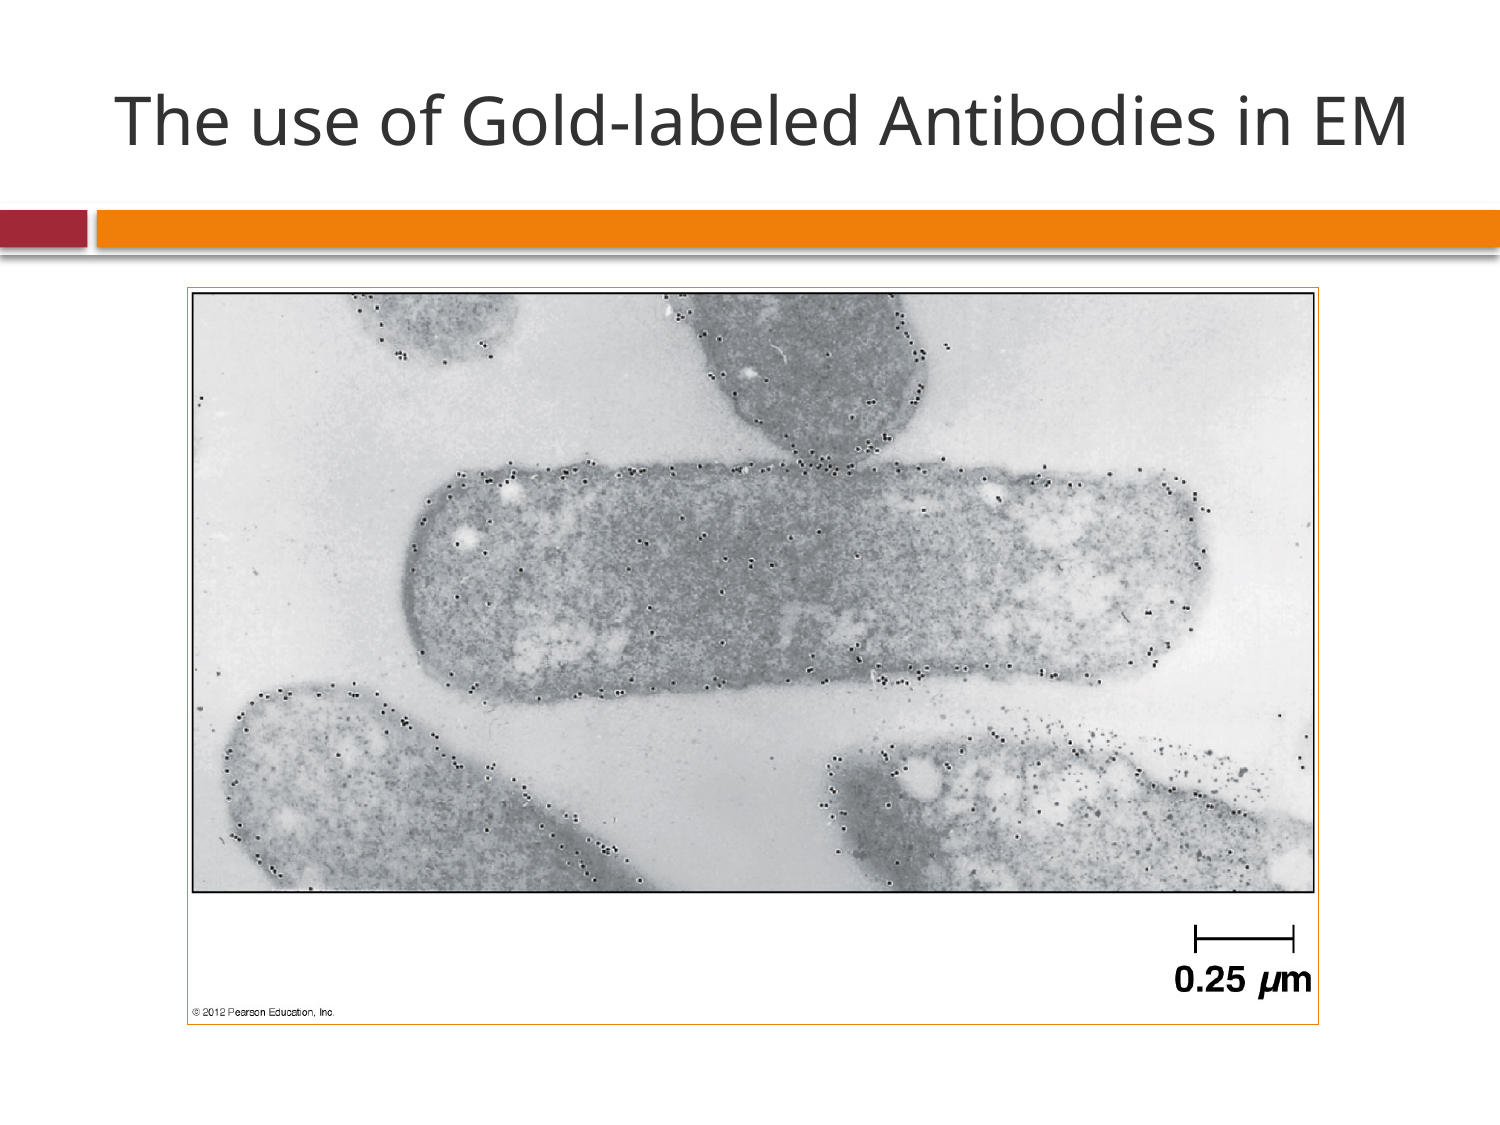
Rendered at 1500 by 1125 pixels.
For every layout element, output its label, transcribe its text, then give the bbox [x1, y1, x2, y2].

title The use of Gold-labeled Antibodies in EM [99, 37, 1438, 200]
picture [187, 287, 1320, 1026]
